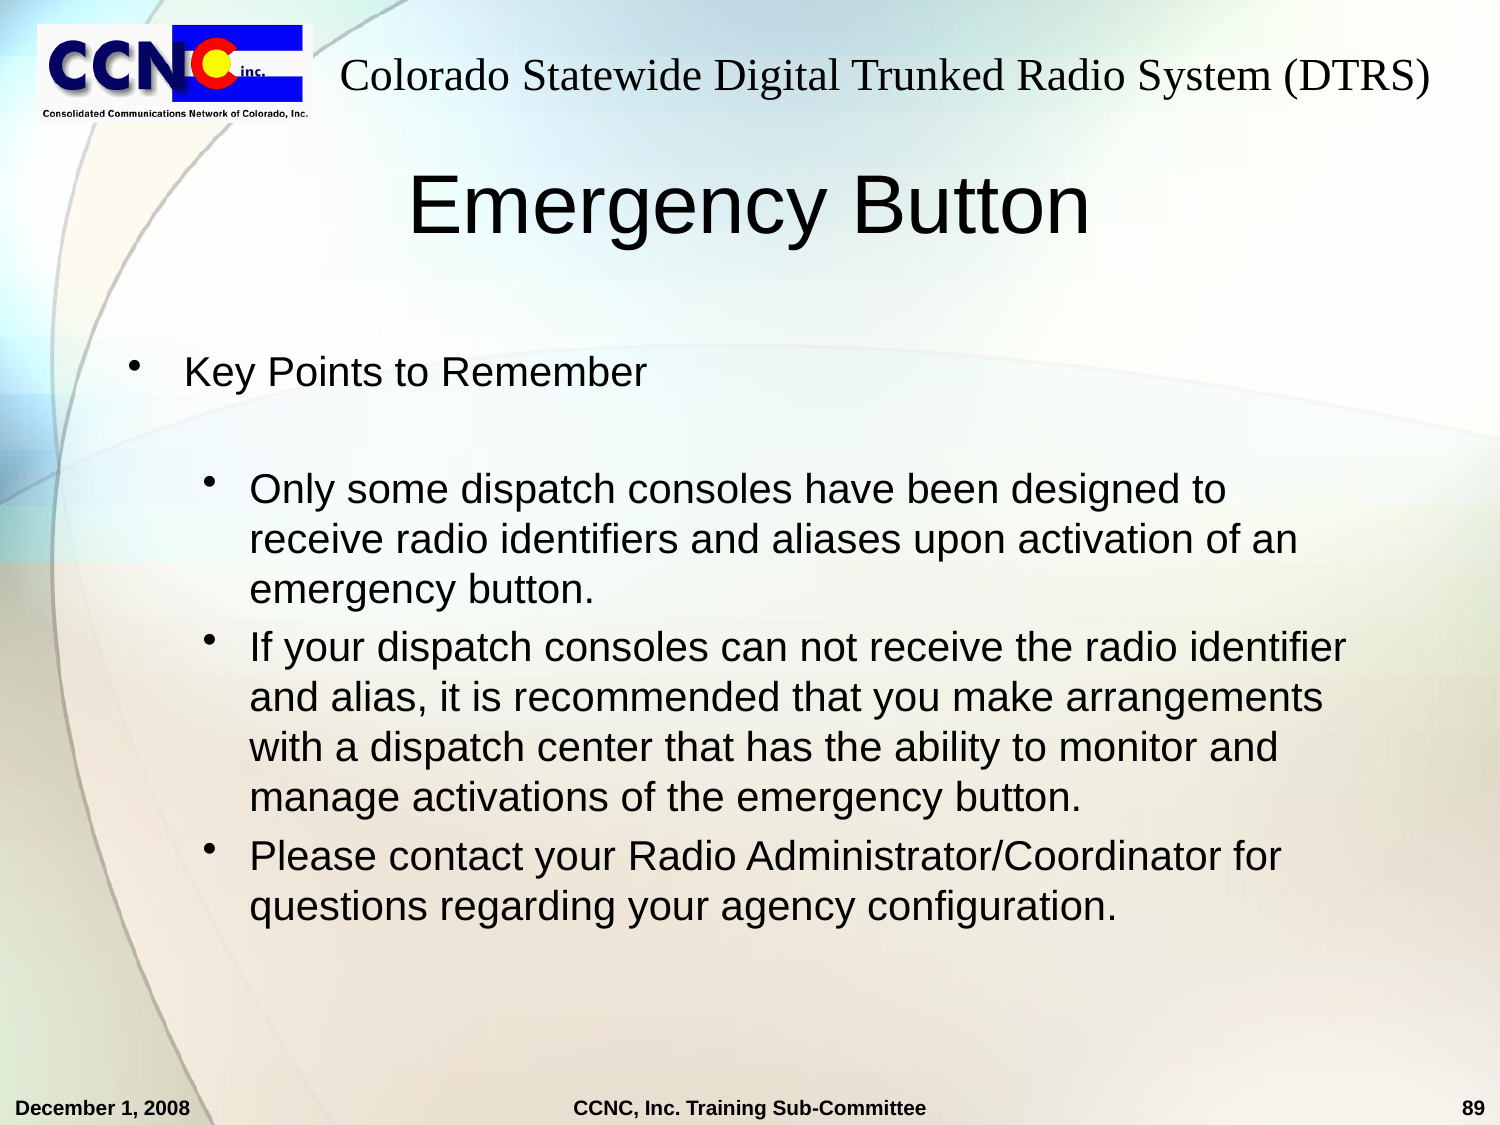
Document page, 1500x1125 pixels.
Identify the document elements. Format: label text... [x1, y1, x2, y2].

picture [0, 0, 1500, 137]
list Key Points to Remember Only some dispatch consoles have been designed to receive radio identifiers and aliases upon activation of an emergency button. If your dispatch consoles can not receive the radio identifier and alias, it is recommended that you make arrangements with a dispatch center that has the ability to monitor and manage activations of the emergency button. Please contact your Radio Administrator/Coordinator for questions regarding your agency configuration. [112, 337, 1388, 1013]
footer CCNC, Inc. Training Sub-Committee [512, 1087, 988, 1125]
slide_number 89 [1187, 1087, 1500, 1125]
picture [0, 263, 1500, 1125]
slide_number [0, 1087, 313, 1125]
title Emergency Button [0, 137, 1500, 263]
